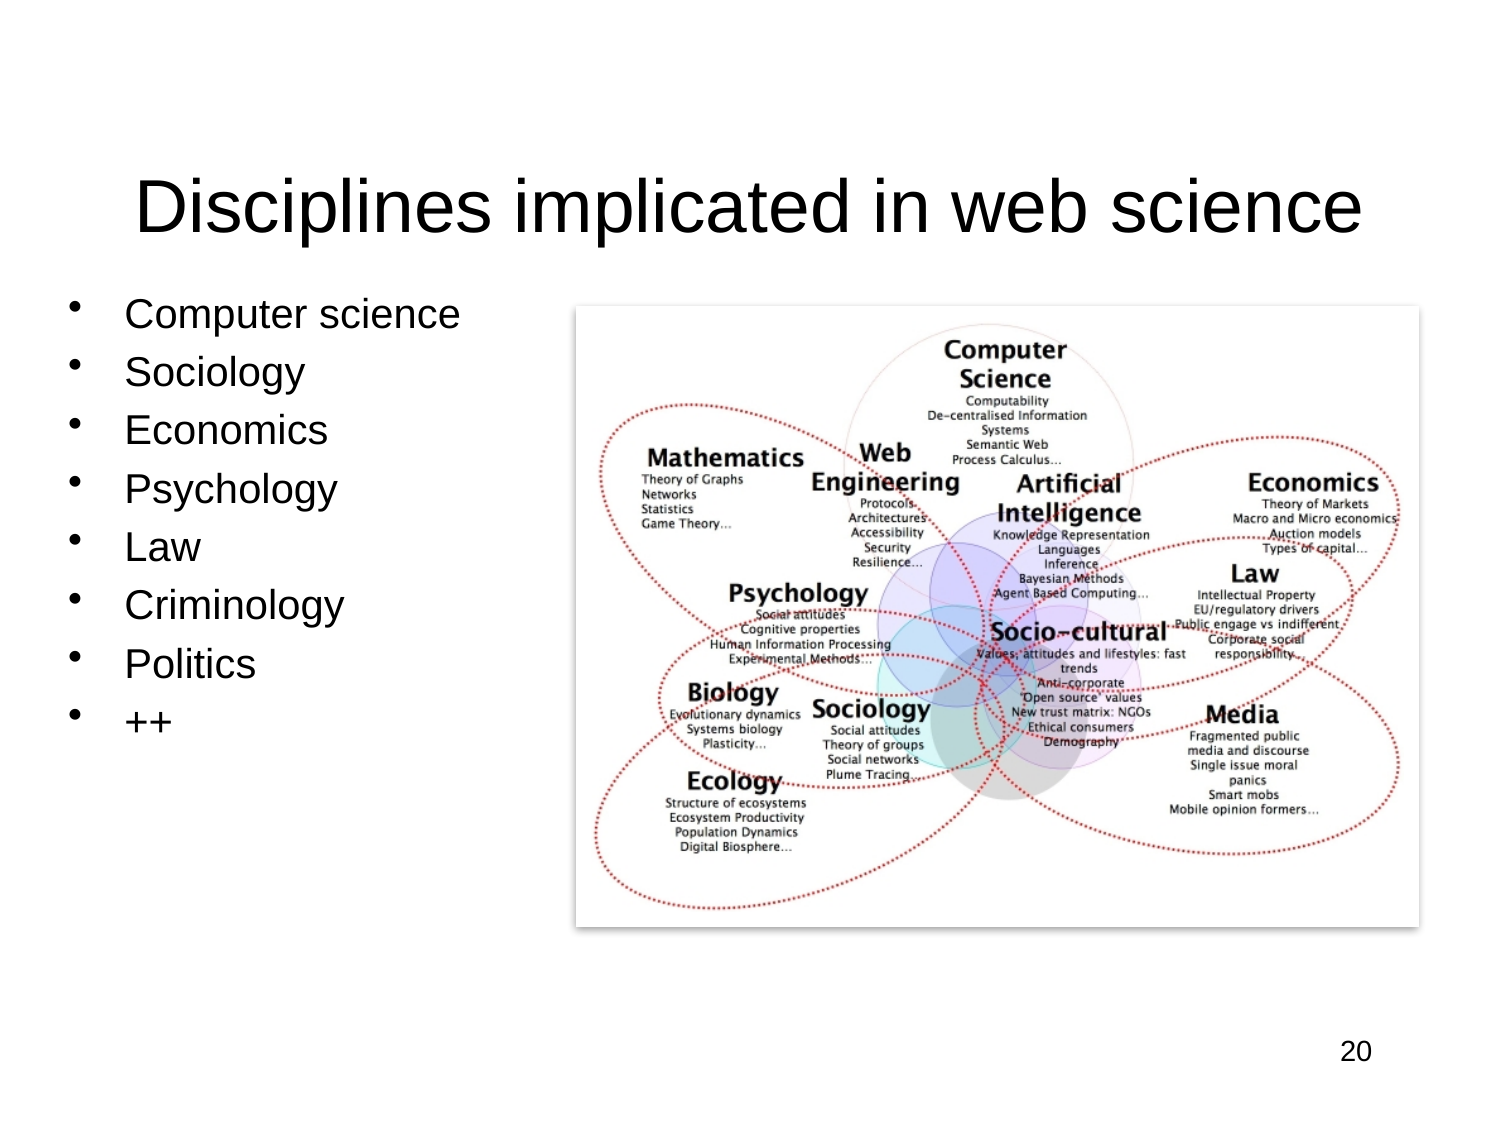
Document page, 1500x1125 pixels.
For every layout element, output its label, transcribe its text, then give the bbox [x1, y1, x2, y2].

list Computer science Sociology Economics Psychology Law Criminology Politics ++ Can you define these disciplines ? [52, 278, 1412, 1024]
picture [590, 320, 1405, 913]
slide_number 20 [1074, 1024, 1388, 1101]
title Disciplines implicated in web science [52, 148, 1448, 256]
